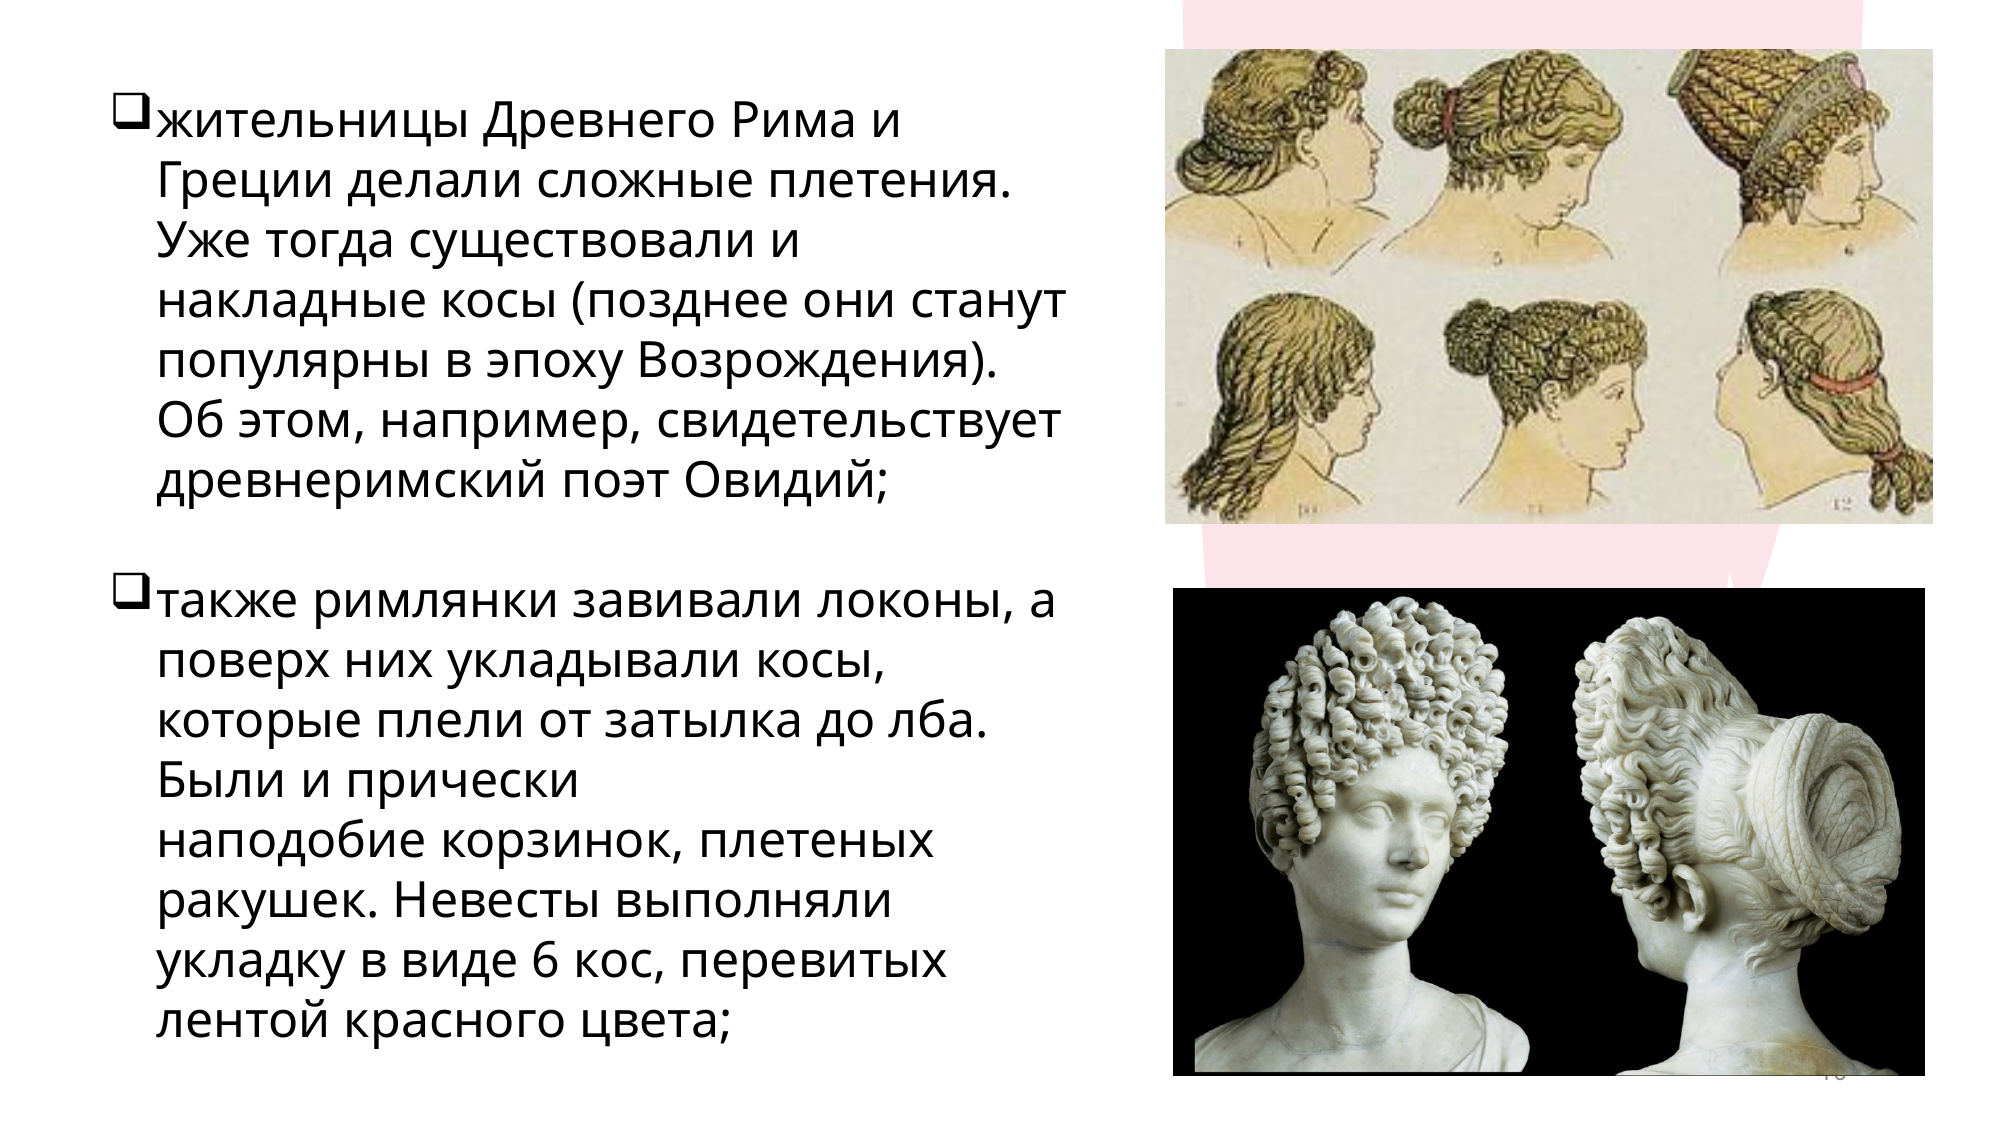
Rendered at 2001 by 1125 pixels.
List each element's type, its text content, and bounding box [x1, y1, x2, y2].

text_box жительницы Древнего Рима и Греции делали сложные плетения. Уже тогда существовали и накладные косы (позднее они станут популярны в эпоху Возрождения). Об этом, например, свидетельствует древнеримский поэт Овидий; также римлянки завивали локоны, а поверх них укладывали косы, которые плели от затылка до лба. Были и прически наподобие корзинок, плетеных ракушек. Невесты выполняли укладку в виде 6 кос, перевитых лентой красного цвета; [94, 80, 1095, 1116]
picture [1165, 49, 1933, 524]
picture [1173, 588, 1925, 1076]
slide_number 10 [1412, 1076, 1863, 1103]
